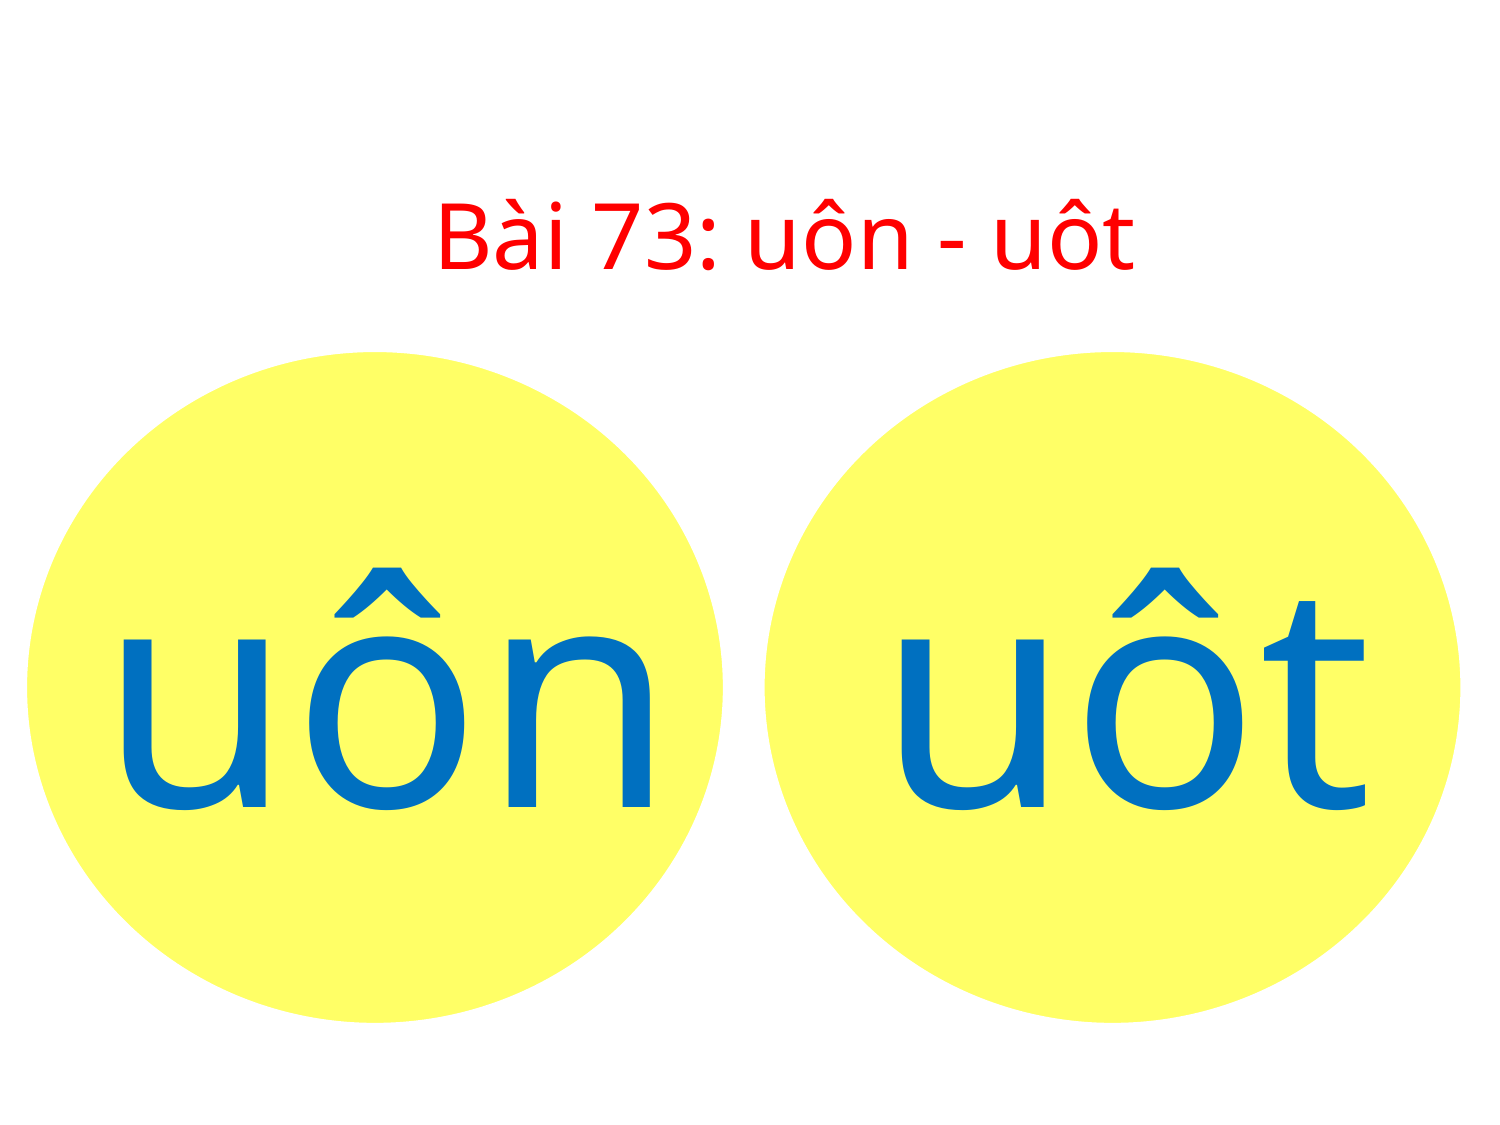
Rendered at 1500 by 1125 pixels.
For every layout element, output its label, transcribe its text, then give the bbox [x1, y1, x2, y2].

text_box Bài 73: uôn - uôt [482, 176, 1088, 289]
text_box [821, 878, 1404, 1028]
text_box uôn [0, 487, 800, 878]
text_box uôt [800, 487, 1500, 878]
text_box [828, 347, 1397, 487]
text_box [90, 347, 660, 487]
text_box [83, 878, 667, 1028]
